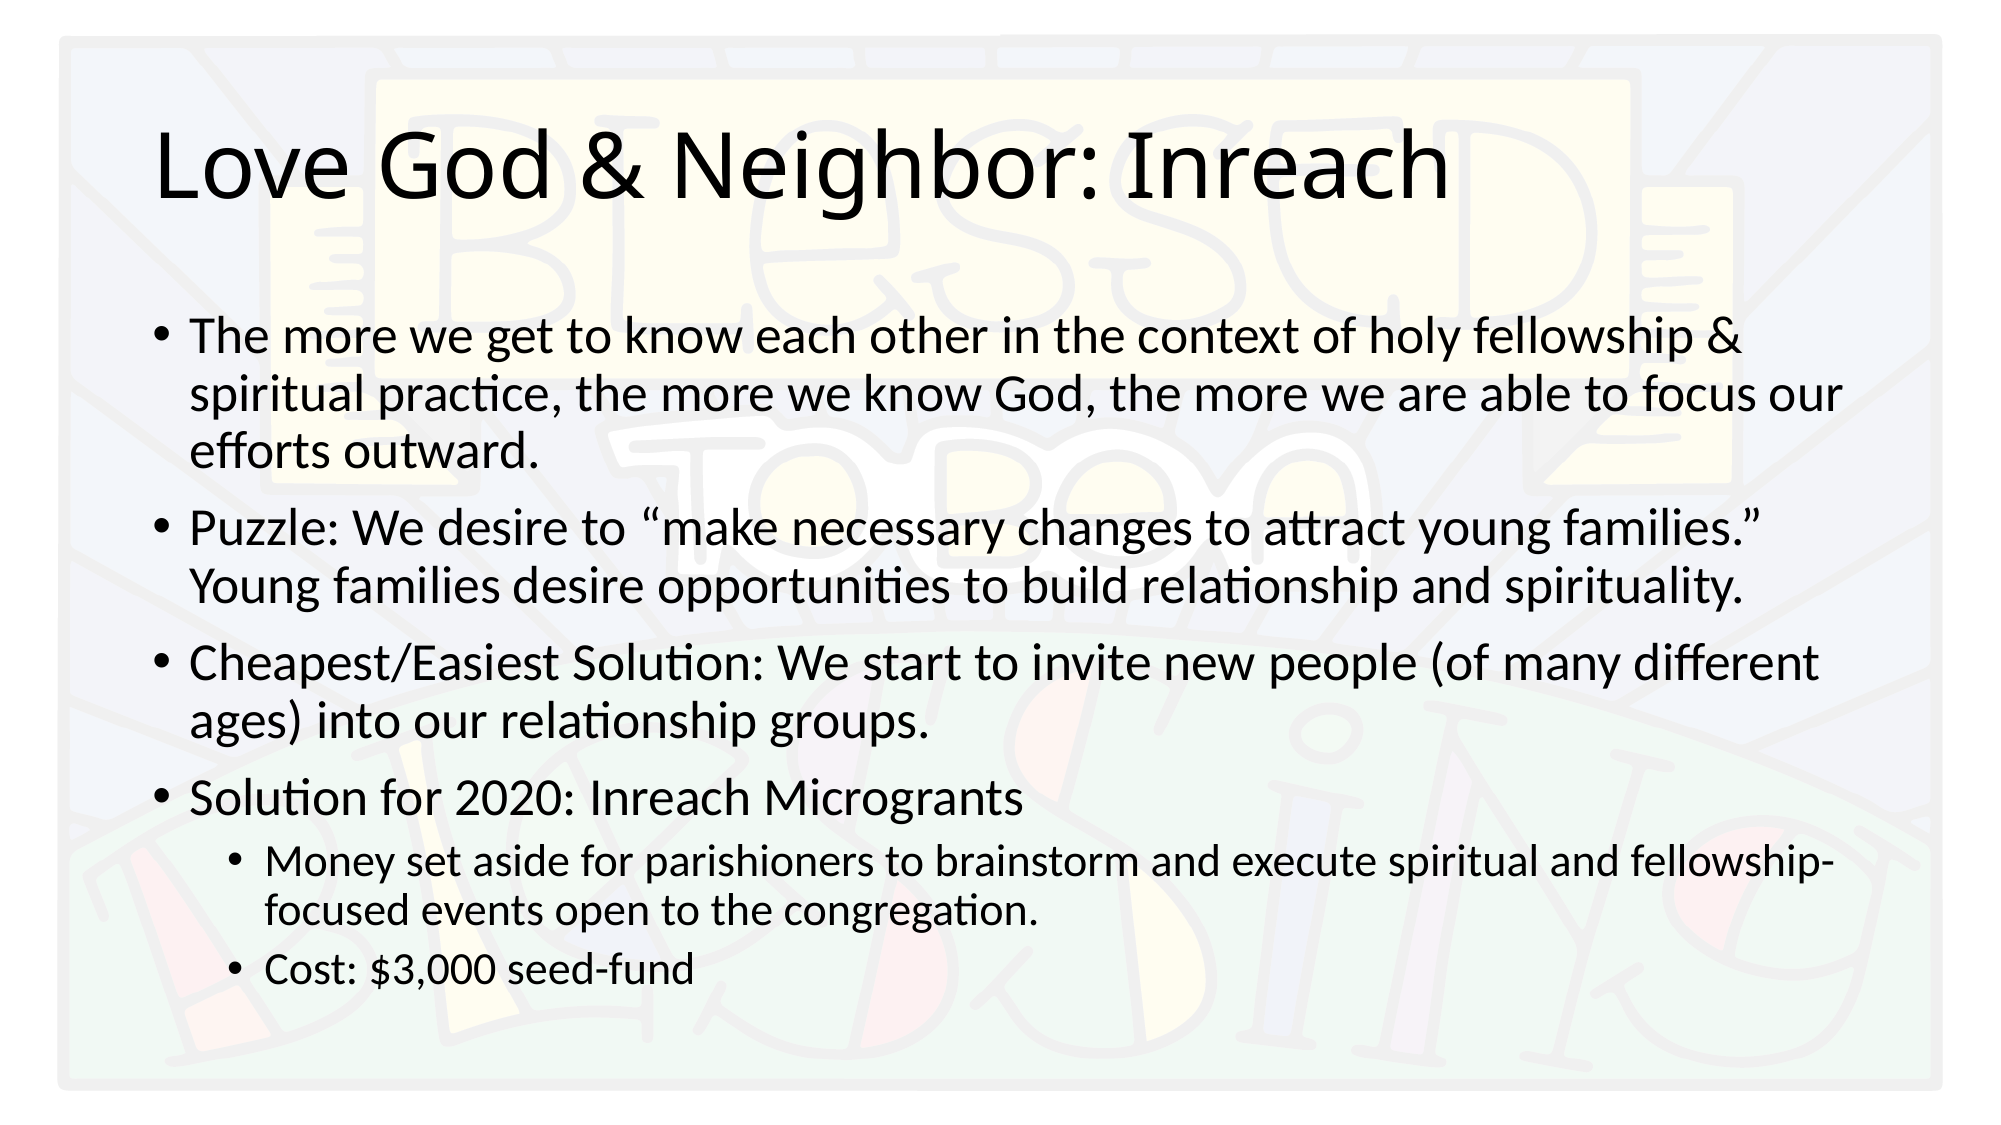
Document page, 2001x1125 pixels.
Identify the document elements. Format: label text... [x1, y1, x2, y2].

list The more we get to know each other in the context of holy fellowship & spiritual practice, the more we know God, the more we are able to focus our efforts outward. Puzzle: We desire to “make necessary changes to attract young families.” Young families desire opportunities to build relationship and spirituality. Cheapest/Easiest Solution: We start to invite new people (of many different ages) into our relationship groups. Solution for 2020: Inreach Microgrants Money set aside for parishioners to brainstorm and execute spiritual and fellowship-focused events open to the congregation. Cost: $3,000 seed-fund [137, 299, 1863, 1014]
title Love God & Neighbor: Inreach [137, 59, 1863, 278]
